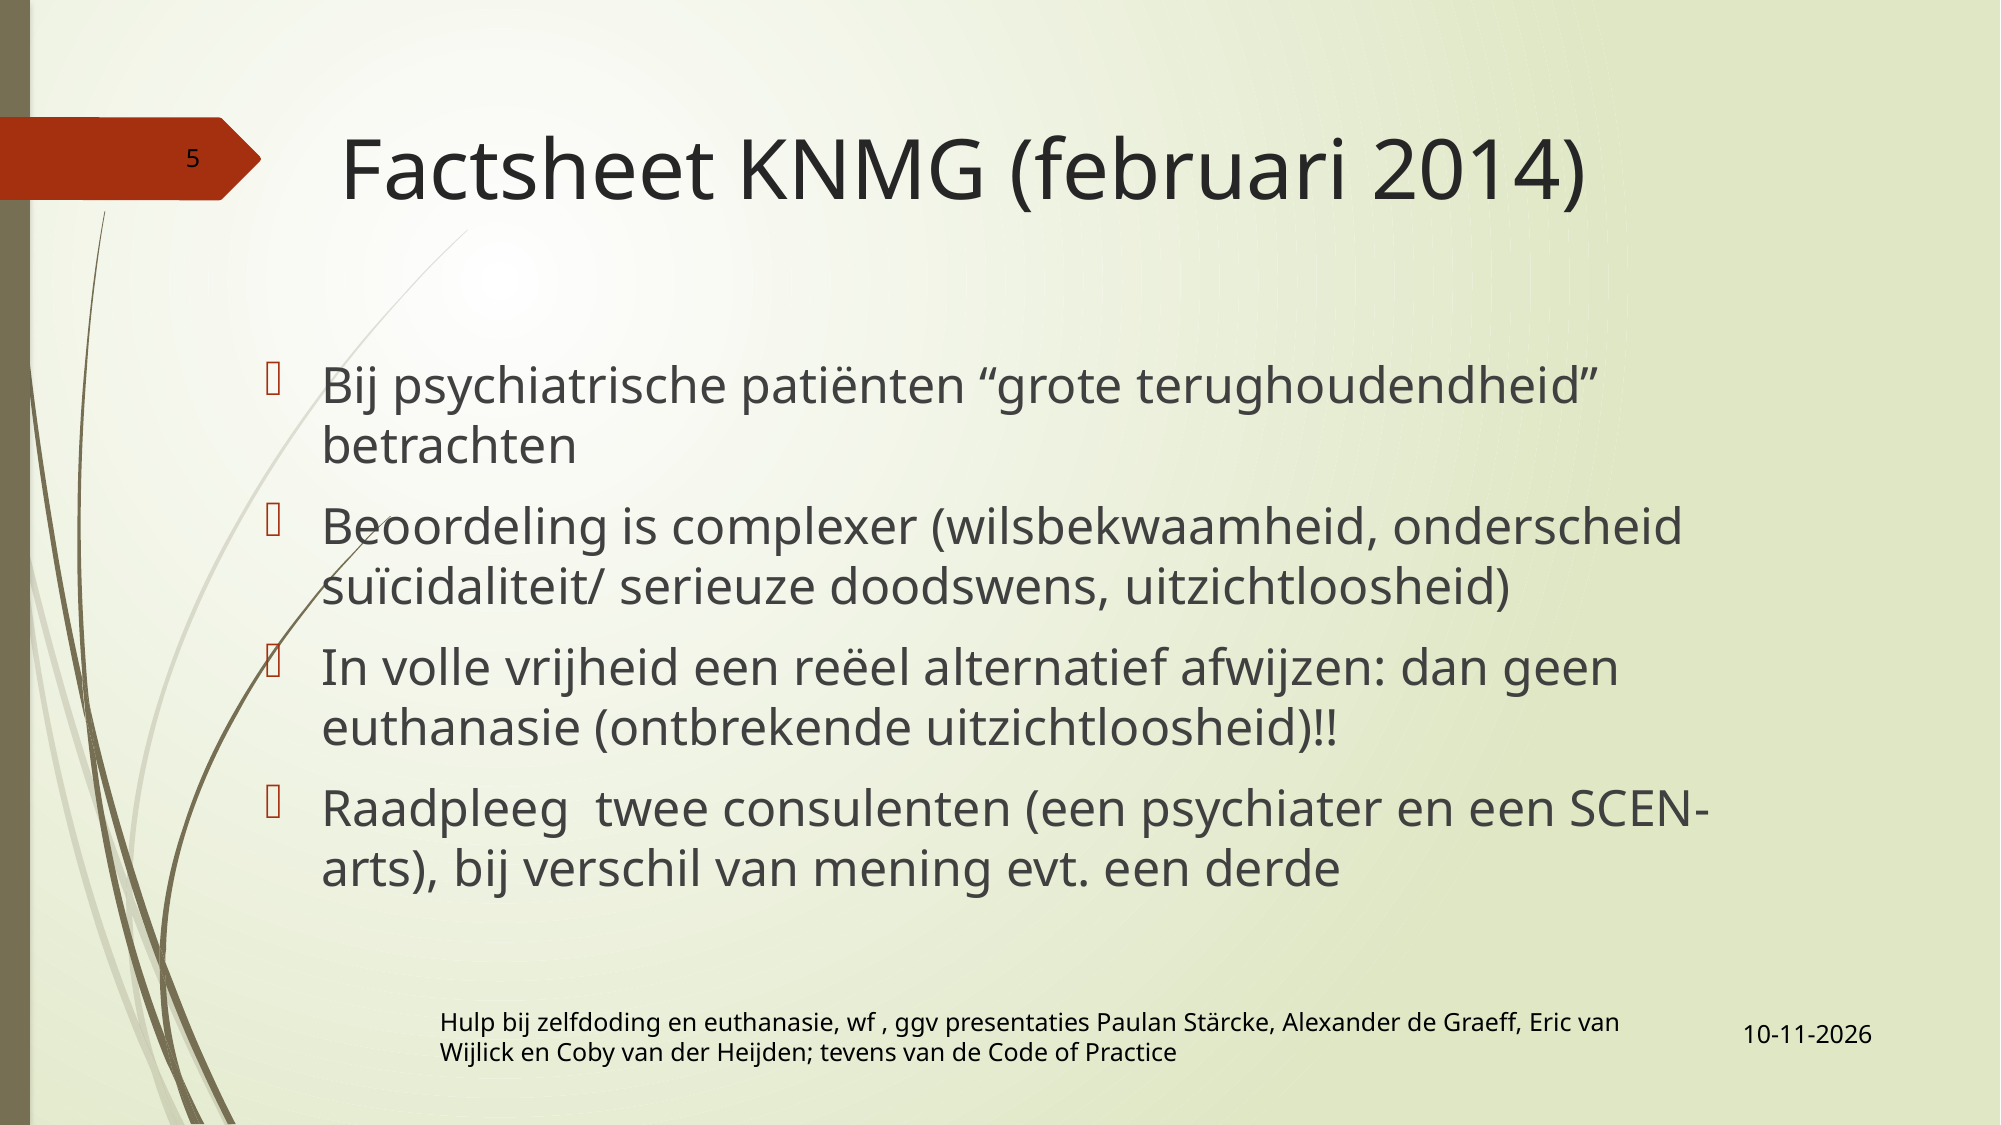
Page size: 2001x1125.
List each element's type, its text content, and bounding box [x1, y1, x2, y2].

slide_number 5 [87, 129, 216, 190]
list Bij psychiatrische patiënten “grote terughoudendheid” betrachten Beoordeling is complexer (wilsbekwaamheid, onderscheid suïcidaliteit/ serieuze doodswens, uitzichtloosheid) In volle vrijheid een reëel alternatief afwijzen: dan geen euthanasie (ontbrekende uitzichtloosheid)!! Raadpleeg twee consulenten (een psychiater en een SCEN-arts), bij verschil van mening evt. een derde [249, 346, 1750, 1125]
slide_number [1699, 1005, 1888, 1067]
title Factsheet KNMG (februari 2014) [324, 108, 1675, 237]
footer Hulp bij zelfdoding en euthanasie, wf , ggv presentaties Paulan Stärcke, Alexander de Graeff, Eric van Wijlick en Coby van der Heijden; tevens van de Code of Practice [424, 1006, 1675, 1067]
